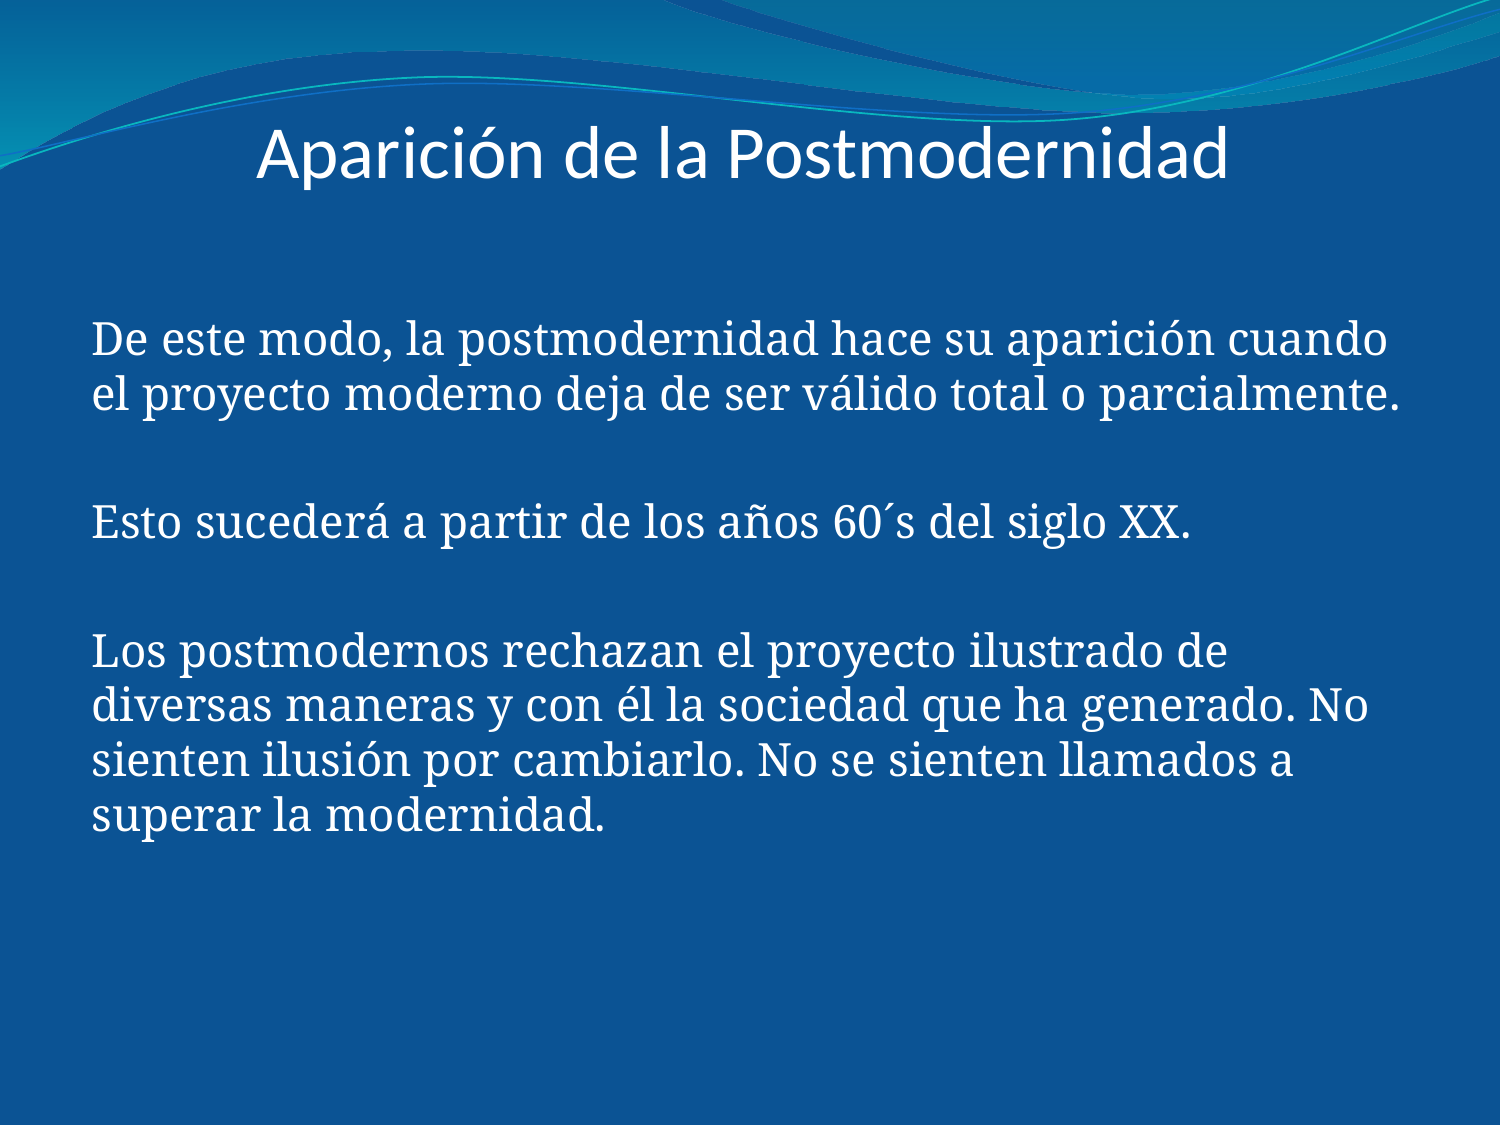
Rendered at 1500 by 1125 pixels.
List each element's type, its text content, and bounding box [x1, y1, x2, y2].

list De este modo, la postmodernidad hace su aparición cuando el proyecto moderno deja de ser válido total o parcialmente. Esto sucederá a partir de los años 60´s del siglo XX. Los postmodernos rechazan el proyecto ilustrado de diversas maneras y con él la sociedad que ha generado. No sienten ilusión por cambiarlo. No se sienten llamados a superar la modernidad. [76, 302, 1427, 934]
title Aparición de la Postmodernidad [147, 90, 1341, 194]
